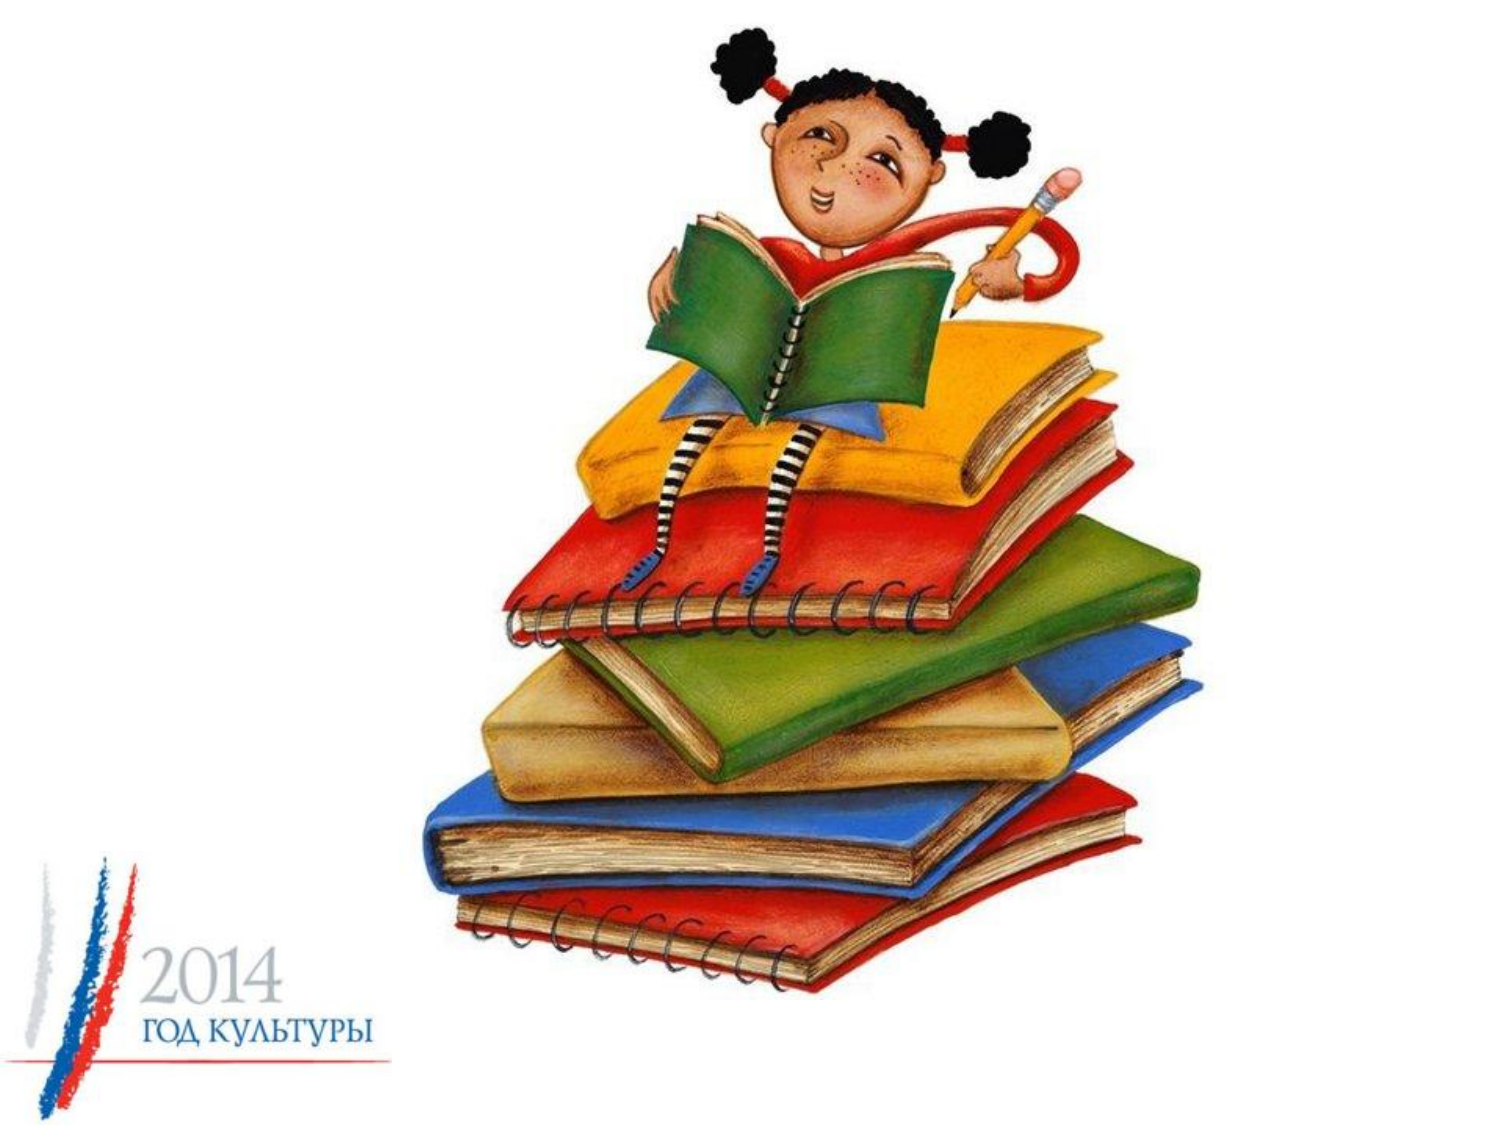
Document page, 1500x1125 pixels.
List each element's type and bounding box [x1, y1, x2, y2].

picture [0, 851, 392, 1125]
picture [399, 0, 1232, 1001]
